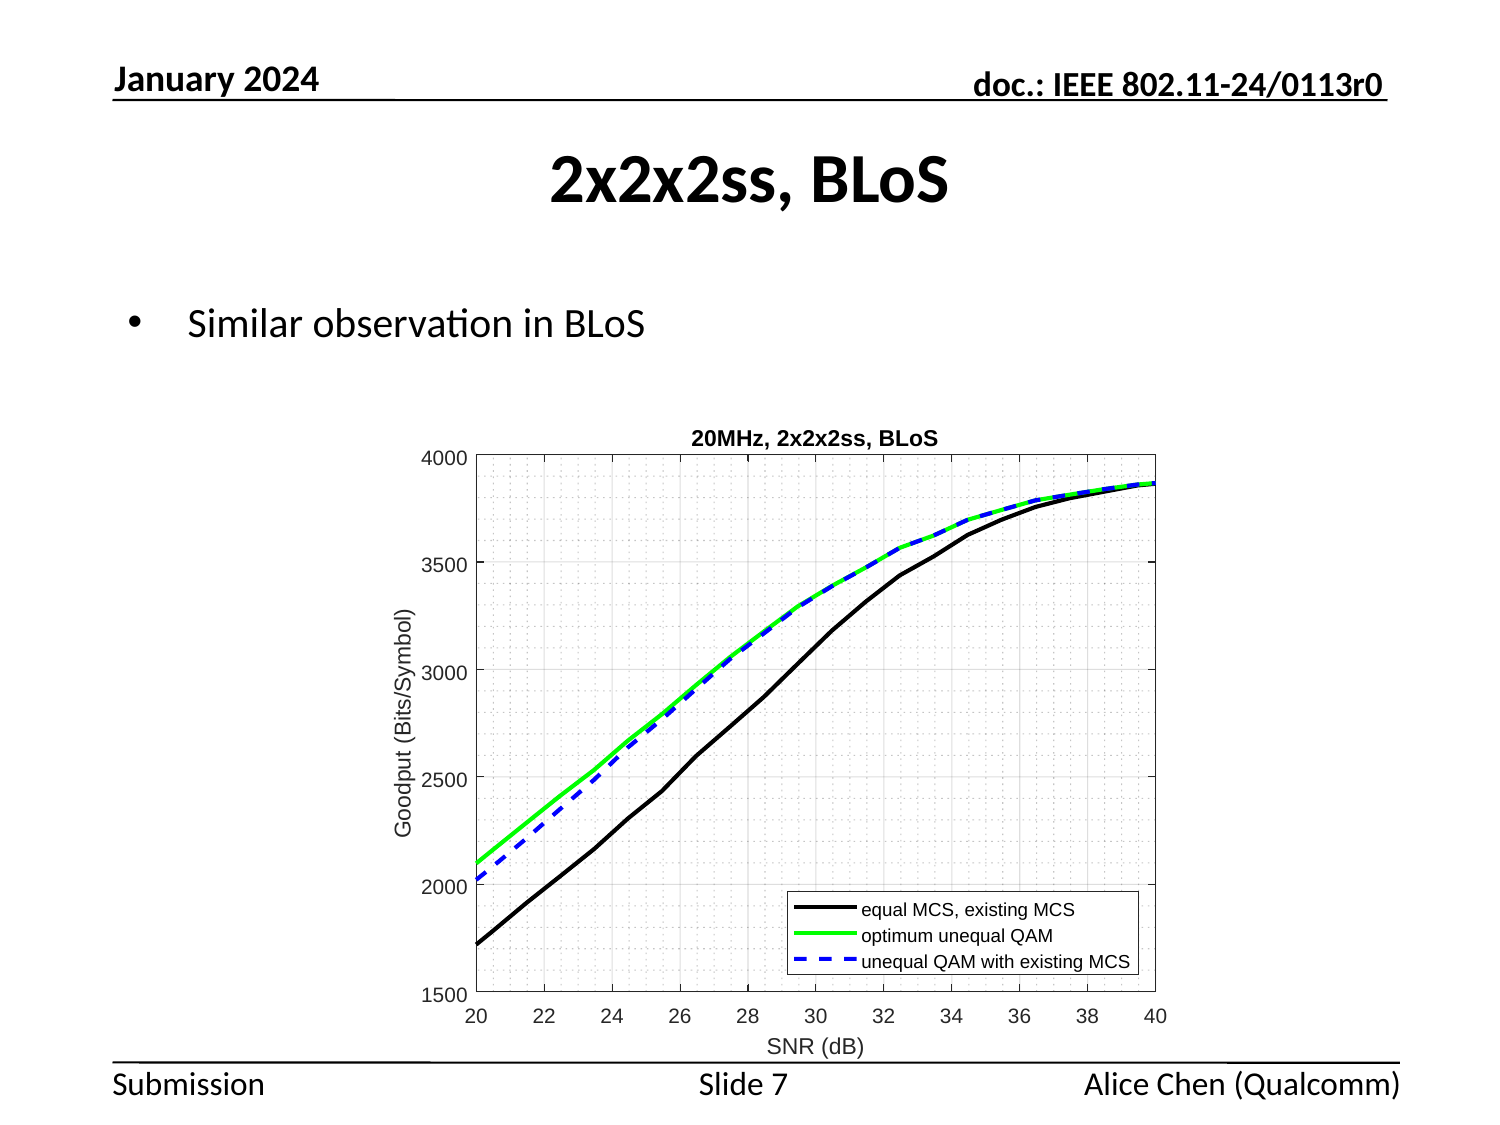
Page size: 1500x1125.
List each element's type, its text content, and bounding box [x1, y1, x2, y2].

footer Alice Chen (Qualcomm) [878, 1061, 1402, 1101]
slide_number Slide 7 [687, 1072, 800, 1123]
list Similar observation in BLoS [112, 288, 1388, 1063]
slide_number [114, 54, 423, 100]
picture [361, 405, 1238, 1063]
title 2x2x2ss, BLoS [112, 112, 1388, 237]
